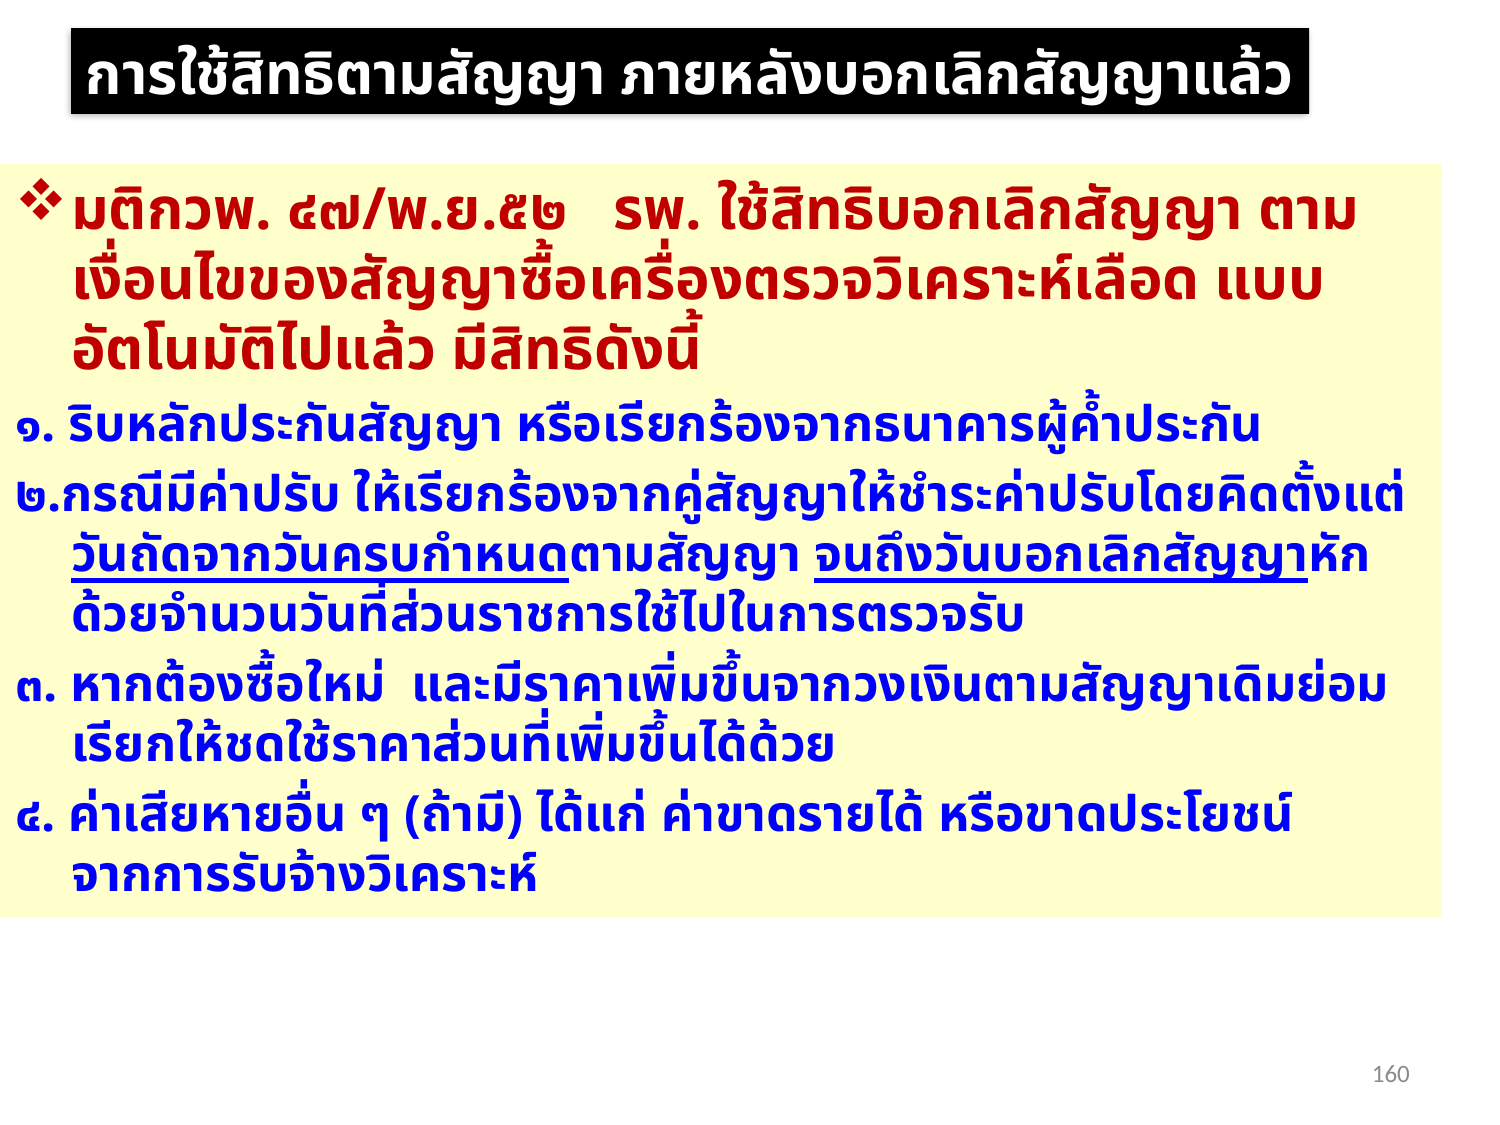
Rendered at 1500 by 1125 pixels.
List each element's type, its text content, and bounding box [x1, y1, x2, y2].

list มติกวพ. ๔๗/พ.ย.๕๒ รพ. ใช้สิทธิบอกเลิกสัญญา ตามเงื่อนไขของสัญญาซื้อเครื่องตรวจวิเคราะห์เลือด แบบอัตโนมัติไปแล้ว มีสิทธิดังนี้ ๑. ริบหลักประกันสัญญา หรือเรียกร้องจากธนาคารผู้ค้ำประกัน ๒.กรณีมีค่าปรับ ให้เรียกร้องจากคู่สัญญาให้ชำระค่าปรับโดยคิดตั้งแต่วันถัดจากวันครบกำหนดตามสัญญา จนถึงวันบอกเลิกสัญญาหักด้วยจำนวนวันที่ส่วนราชการใช้ไปในการตรวจรับ ๓. หากต้องซื้อใหม่ และมีราคาเพิ่มขึ้นจากวงเงินตามสัญญาเดิมย่อมเรียกให้ชดใช้ราคาส่วนที่เพิ่มขึ้นได้ด้วย ๔. ค่าเสียหายอื่น ๆ (ถ้ามี) ได้แก่ ค่าขาดรายได้ หรือขาดประโยชน์ จากการรับจ้างวิเคราะห์ [0, 164, 1442, 917]
text_box การใช้สิทธิตามสัญญา ภายหลังบอกเลิกสัญญาแล้ว [71, 28, 1310, 114]
text_box 160 [1074, 1042, 1425, 1103]
